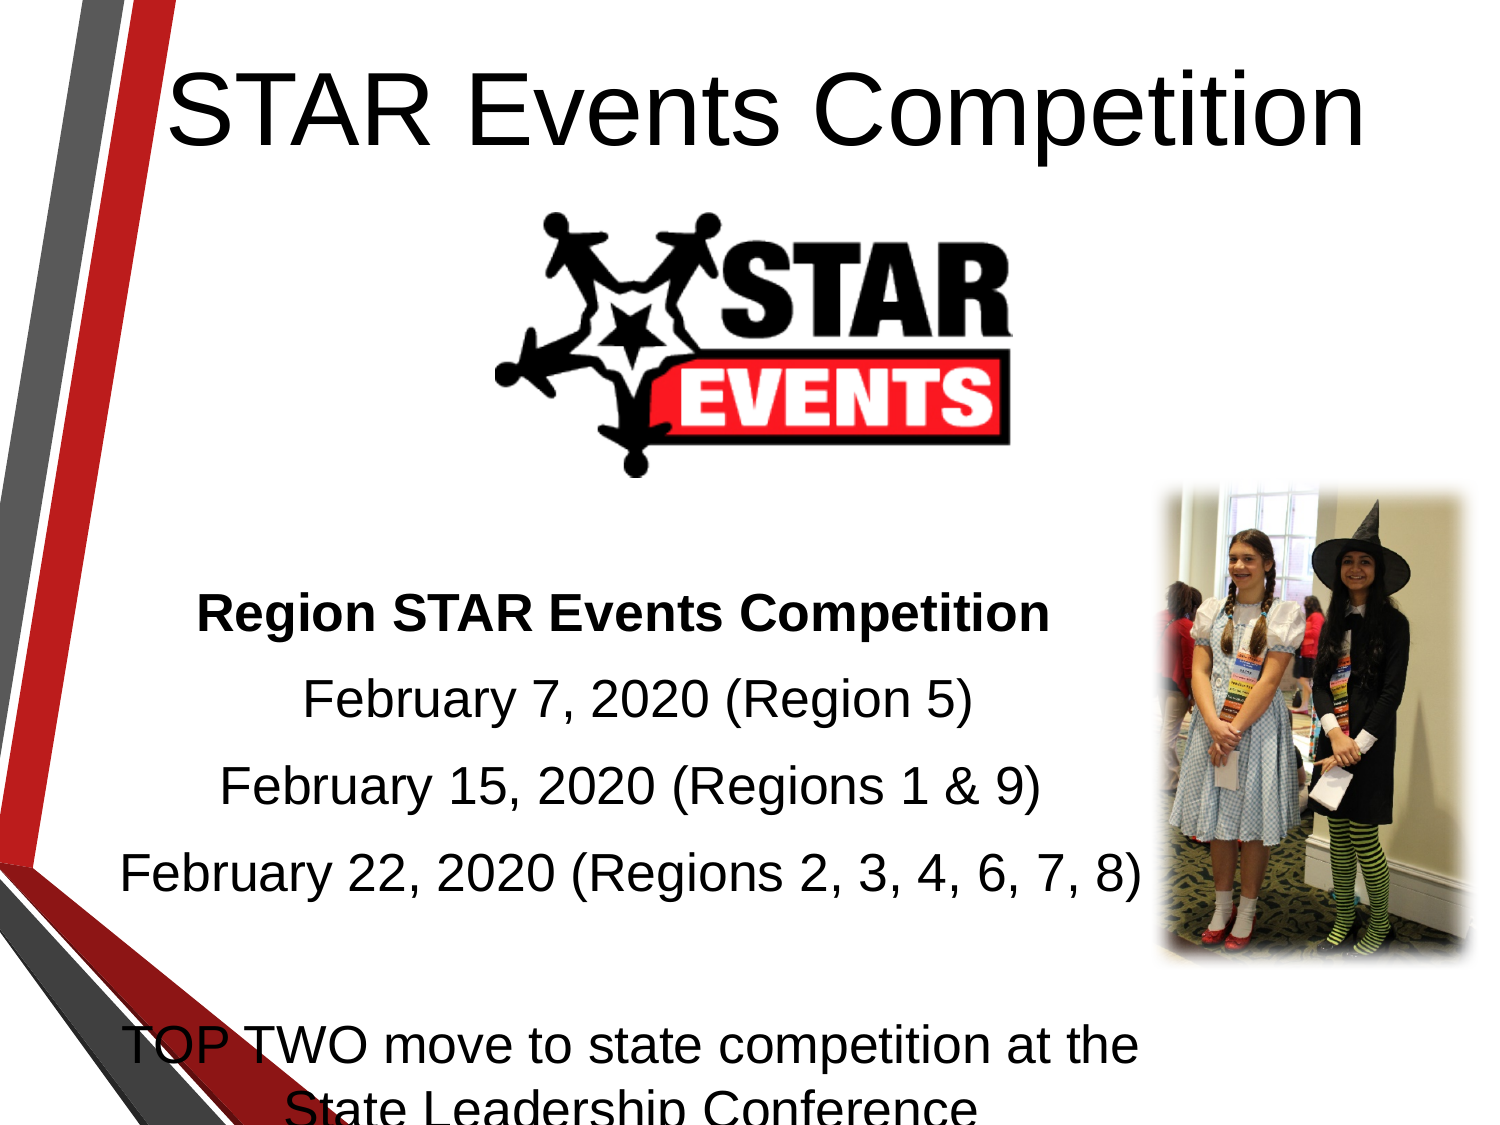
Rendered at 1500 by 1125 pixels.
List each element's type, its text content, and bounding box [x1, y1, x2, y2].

list Region STAR Events Competition February 7, 2020 (Region 5) February 15, 2020 (Regions 1 & 9) February 22, 2020 (Regions 2, 3, 4, 6, 7, 8) TOP TWO move to state competition at the State Leadership Conference [75, 483, 1188, 1125]
picture [494, 212, 1013, 478]
title STAR Events Competition [54, 35, 1480, 173]
picture [1068, 507, 1500, 942]
